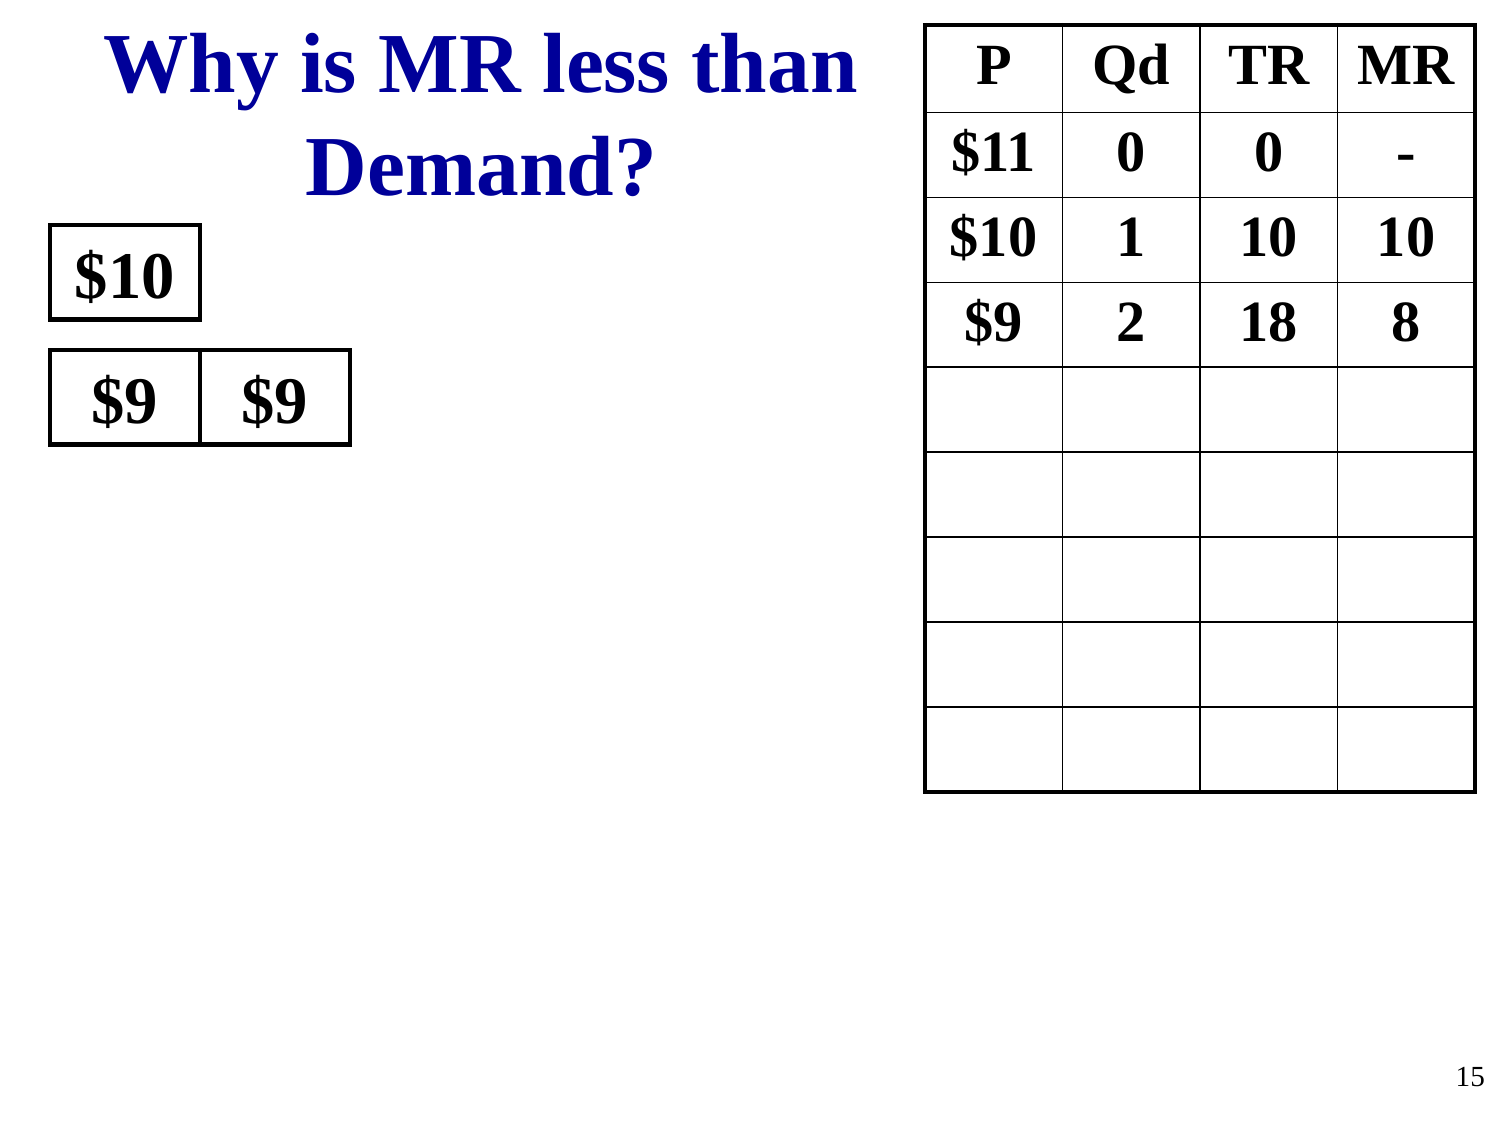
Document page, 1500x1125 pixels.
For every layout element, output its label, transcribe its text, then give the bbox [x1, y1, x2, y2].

table_cell $11 [927, 113, 1062, 197]
text_box 15 [1187, 1049, 1500, 1125]
table_header P [927, 27, 1062, 112]
table_cell 8 [1338, 283, 1473, 366]
table_cell 10 [1338, 198, 1473, 282]
table_cell 0 [1201, 113, 1337, 197]
table_header MR [1338, 27, 1473, 112]
table_cell [1063, 708, 1199, 790]
table_cell [1338, 708, 1473, 790]
text_box $9 [199, 349, 350, 445]
table_cell 10 [1201, 198, 1337, 282]
text_box $10 [49, 224, 200, 320]
table_cell - [1338, 113, 1473, 197]
table_cell $10 [927, 198, 1062, 282]
table_cell [1063, 623, 1199, 706]
table_cell [1338, 368, 1473, 451]
table_cell $9 [927, 283, 1062, 366]
table_cell [927, 538, 1062, 621]
table_header TR [1201, 27, 1337, 112]
table_cell 1 [1063, 198, 1199, 282]
table_header Qd [1063, 27, 1199, 112]
table_cell [927, 708, 1062, 790]
table_cell [1201, 708, 1337, 790]
table_cell [1201, 538, 1337, 621]
table_cell [1063, 453, 1199, 536]
table_cell [1201, 453, 1337, 536]
table_cell [927, 453, 1062, 536]
table_cell [1338, 538, 1473, 621]
table_cell 18 [1201, 283, 1337, 366]
table_cell [1201, 623, 1337, 706]
table_cell 2 [1063, 283, 1199, 366]
text_box $9 [49, 349, 199, 445]
table_cell [1063, 538, 1199, 621]
table_cell [927, 368, 1062, 451]
table_cell [927, 623, 1062, 706]
table_cell [1338, 623, 1473, 706]
table_cell [1201, 368, 1337, 451]
table_cell [1338, 453, 1473, 536]
table_cell [1063, 368, 1199, 451]
text_box Why is MR less than Demand? [87, 0, 875, 220]
table_cell 0 [1063, 113, 1199, 197]
